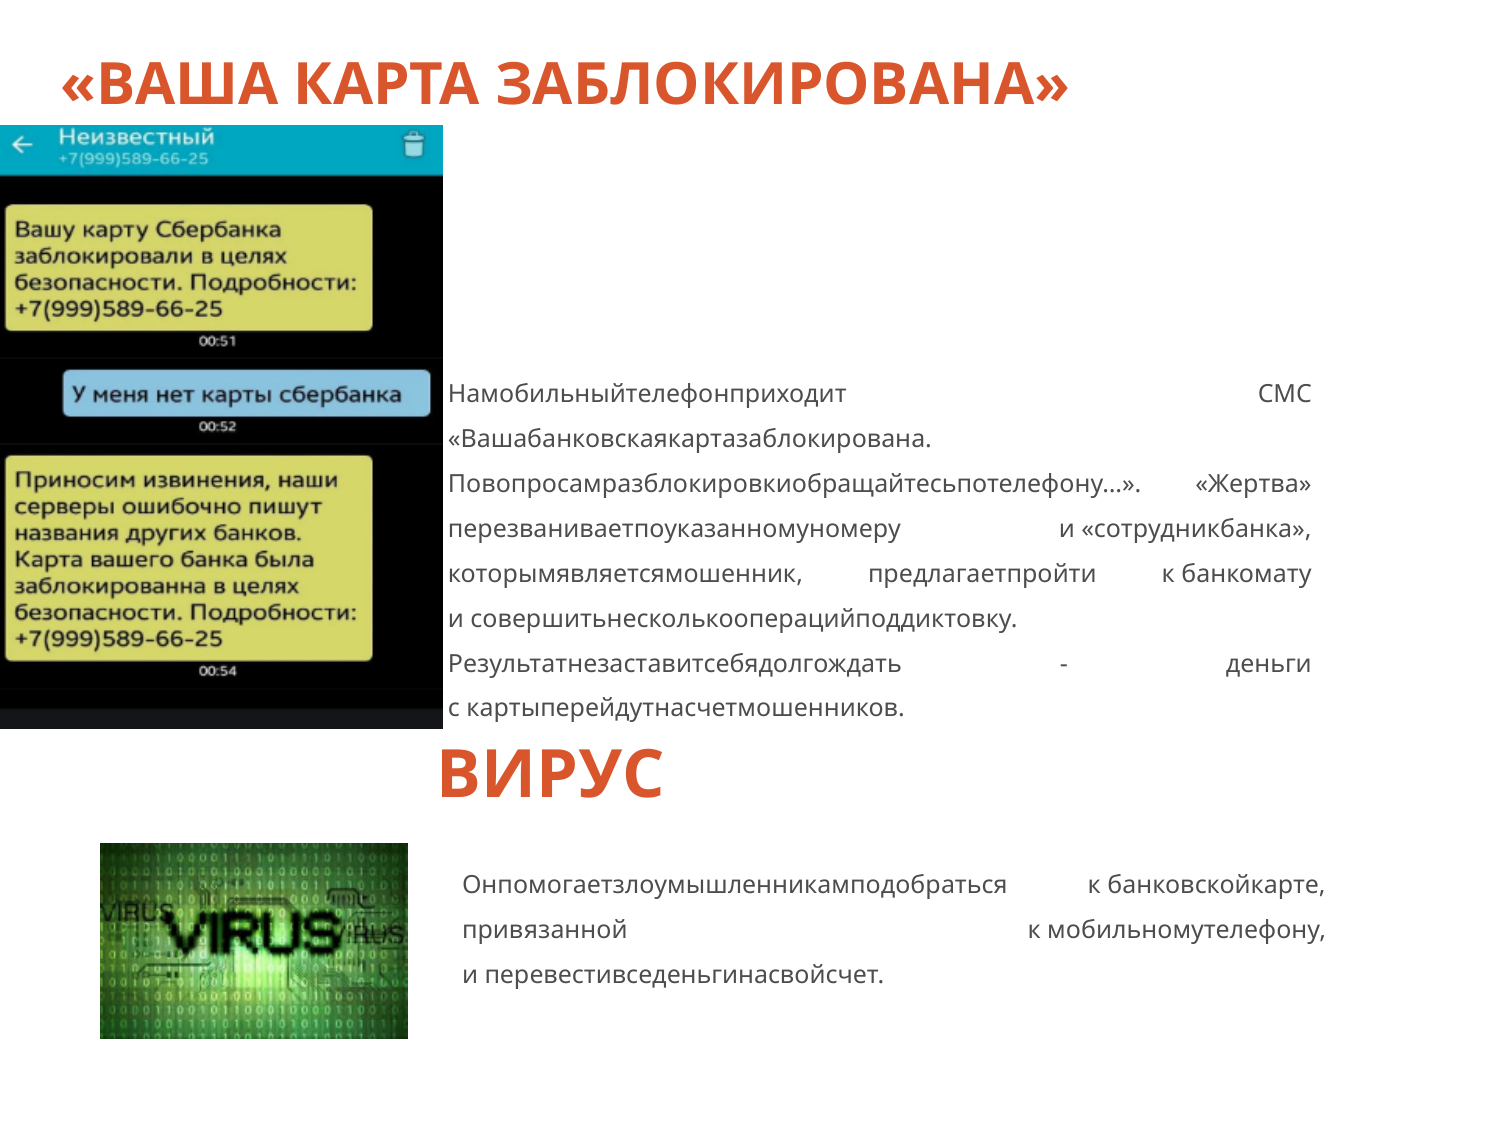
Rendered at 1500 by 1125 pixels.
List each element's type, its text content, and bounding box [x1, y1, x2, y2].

title «ВАША КАРТА ЗАБЛОКИРОВАНА» [52, 30, 1125, 141]
text_box Онпомогаетзлоумышленникамподобраться к банковскойкарте, привязанной к мобильномутелефону, и перевестивседеньгинасвойсчет. [454, 845, 1335, 996]
picture [99, 842, 408, 1039]
picture [0, 125, 443, 729]
text_box ВИРУС [429, 727, 1500, 824]
text_box Намобильныйтелефонприходит СМС «Вашабанковскаякартазаблокирована. Повопросамразблокировкиобращайтесьпотелефону…». «Жертва» перезваниваетпоуказанномуномеру и «сотрудникбанка», которымявляетсямошенник, предлагаетпройти к банкомату и совершитьнесколькооперацийподдиктовку. Результатнезаставитсебядолгождать - деньги с картыперейдутнасчетмошенников. [443, 355, 1321, 727]
